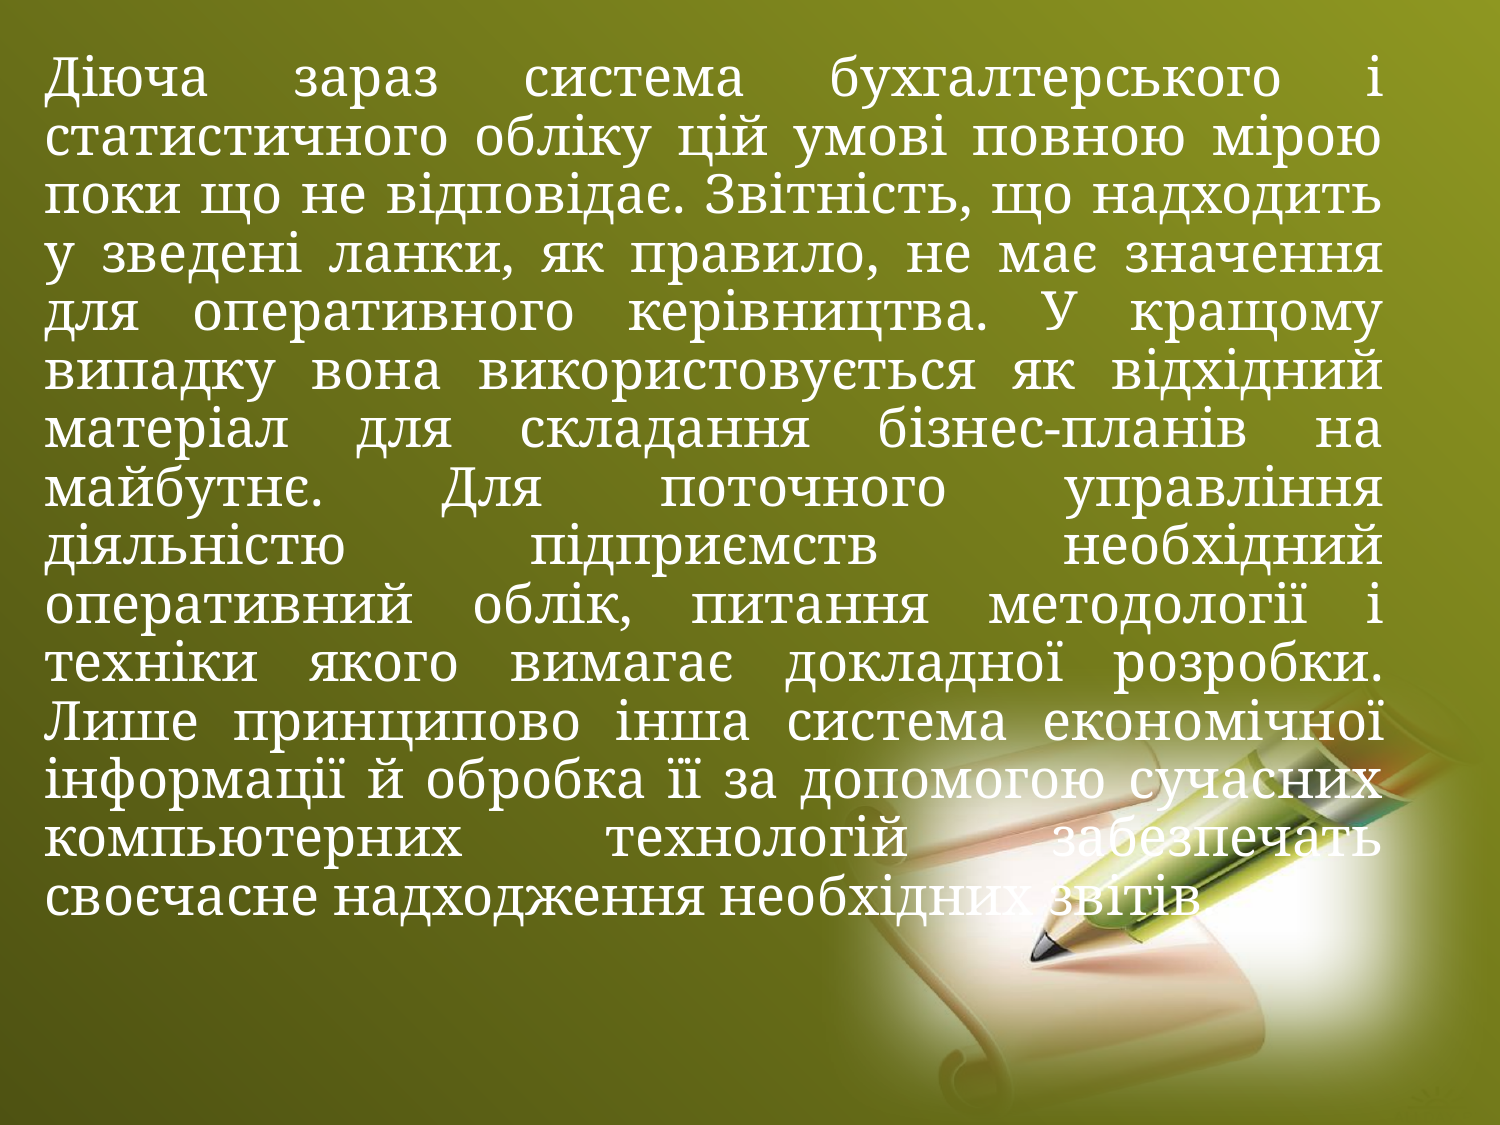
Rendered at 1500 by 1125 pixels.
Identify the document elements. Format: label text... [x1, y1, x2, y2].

picture [813, 660, 1496, 1125]
text_box Діюча зараз система бухгалтерського і статистичного обліку цій умові повною мірою поки що не відповідає. Звітність, що надходить у зведені ланки, як прави­ло, не має значення для оперативного керівництва. У кращому випад­ку вона використовується як відхідний матеріал для складання бізнес-планів на майбутнє. Для поточного управління діяльністю підприємств необхідний оперативний облік, питання методології і техніки якого вимагає докладної розробки. Лише принципово інша система еконо­мічної інформації й обробка її за допомогою сучасних компьютерних технологій забезпечать своєчасне надходження необхідних звітів. [29, 42, 1400, 993]
